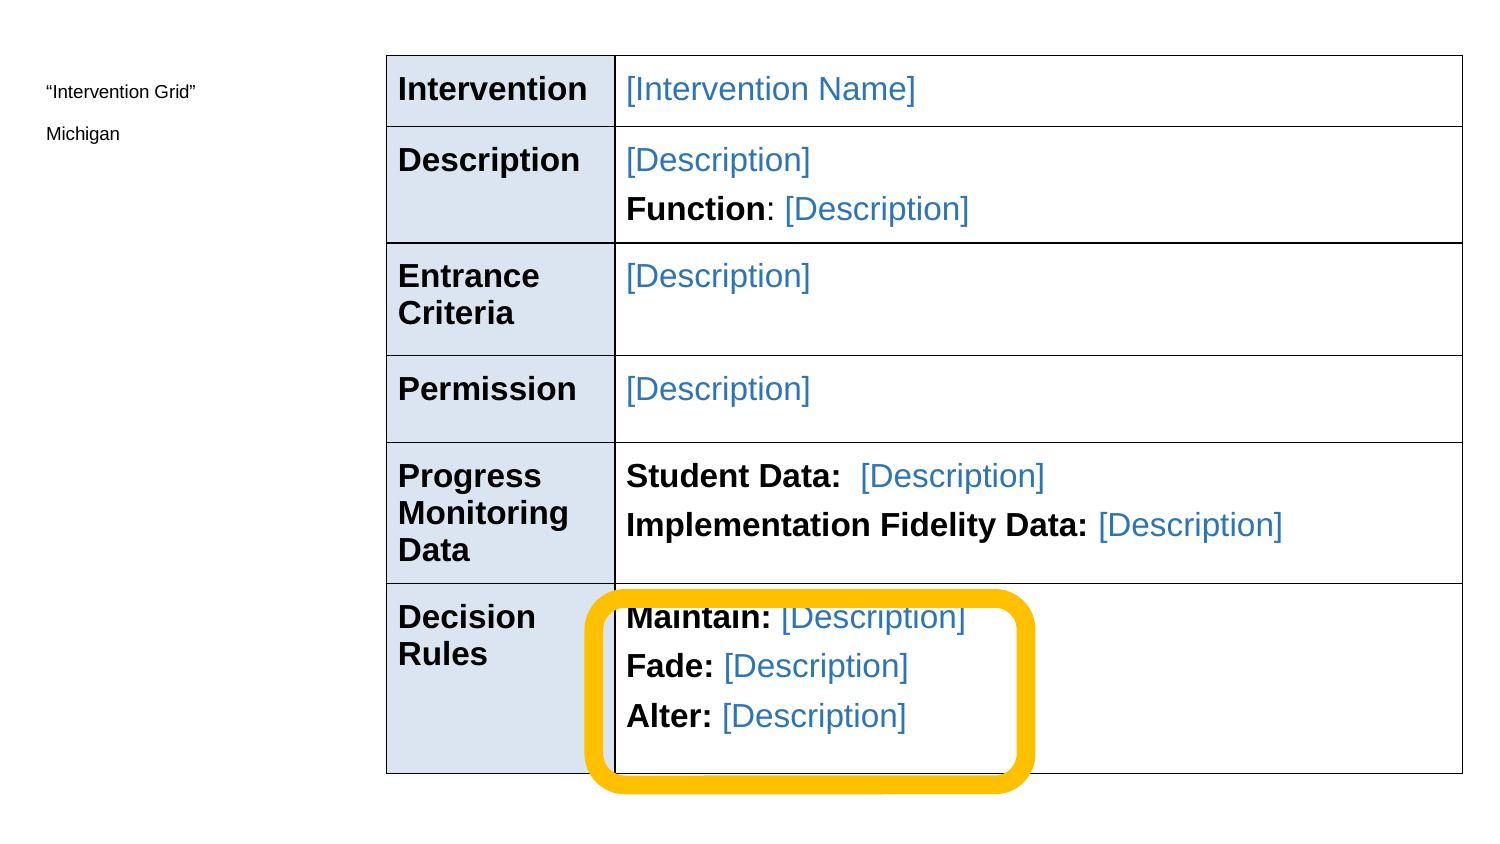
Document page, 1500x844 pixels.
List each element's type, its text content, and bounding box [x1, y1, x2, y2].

table_cell Maintain: [Description] Fade: [Description] Alter: [Description] [616, 584, 1462, 773]
title “Intervention Grid” Michigan [31, 66, 386, 161]
table_cell Description [387, 127, 614, 242]
table_cell Permission [387, 356, 614, 442]
table_cell Decision Rules [387, 584, 614, 773]
table_cell Progress Monitoring Data [387, 443, 614, 583]
table_cell [Description] [616, 356, 1462, 442]
table_cell [Description] Function: [Description] [616, 127, 1462, 242]
table_cell Entrance Criteria [387, 244, 614, 355]
table_header Intervention [387, 56, 614, 126]
table_cell Student Data: [Description] Implementation Fidelity Data: [Description] [616, 443, 1462, 583]
text_box [593, 598, 1027, 785]
table_cell [Description] [616, 244, 1462, 355]
table_header [Intervention Name] [616, 56, 1462, 126]
